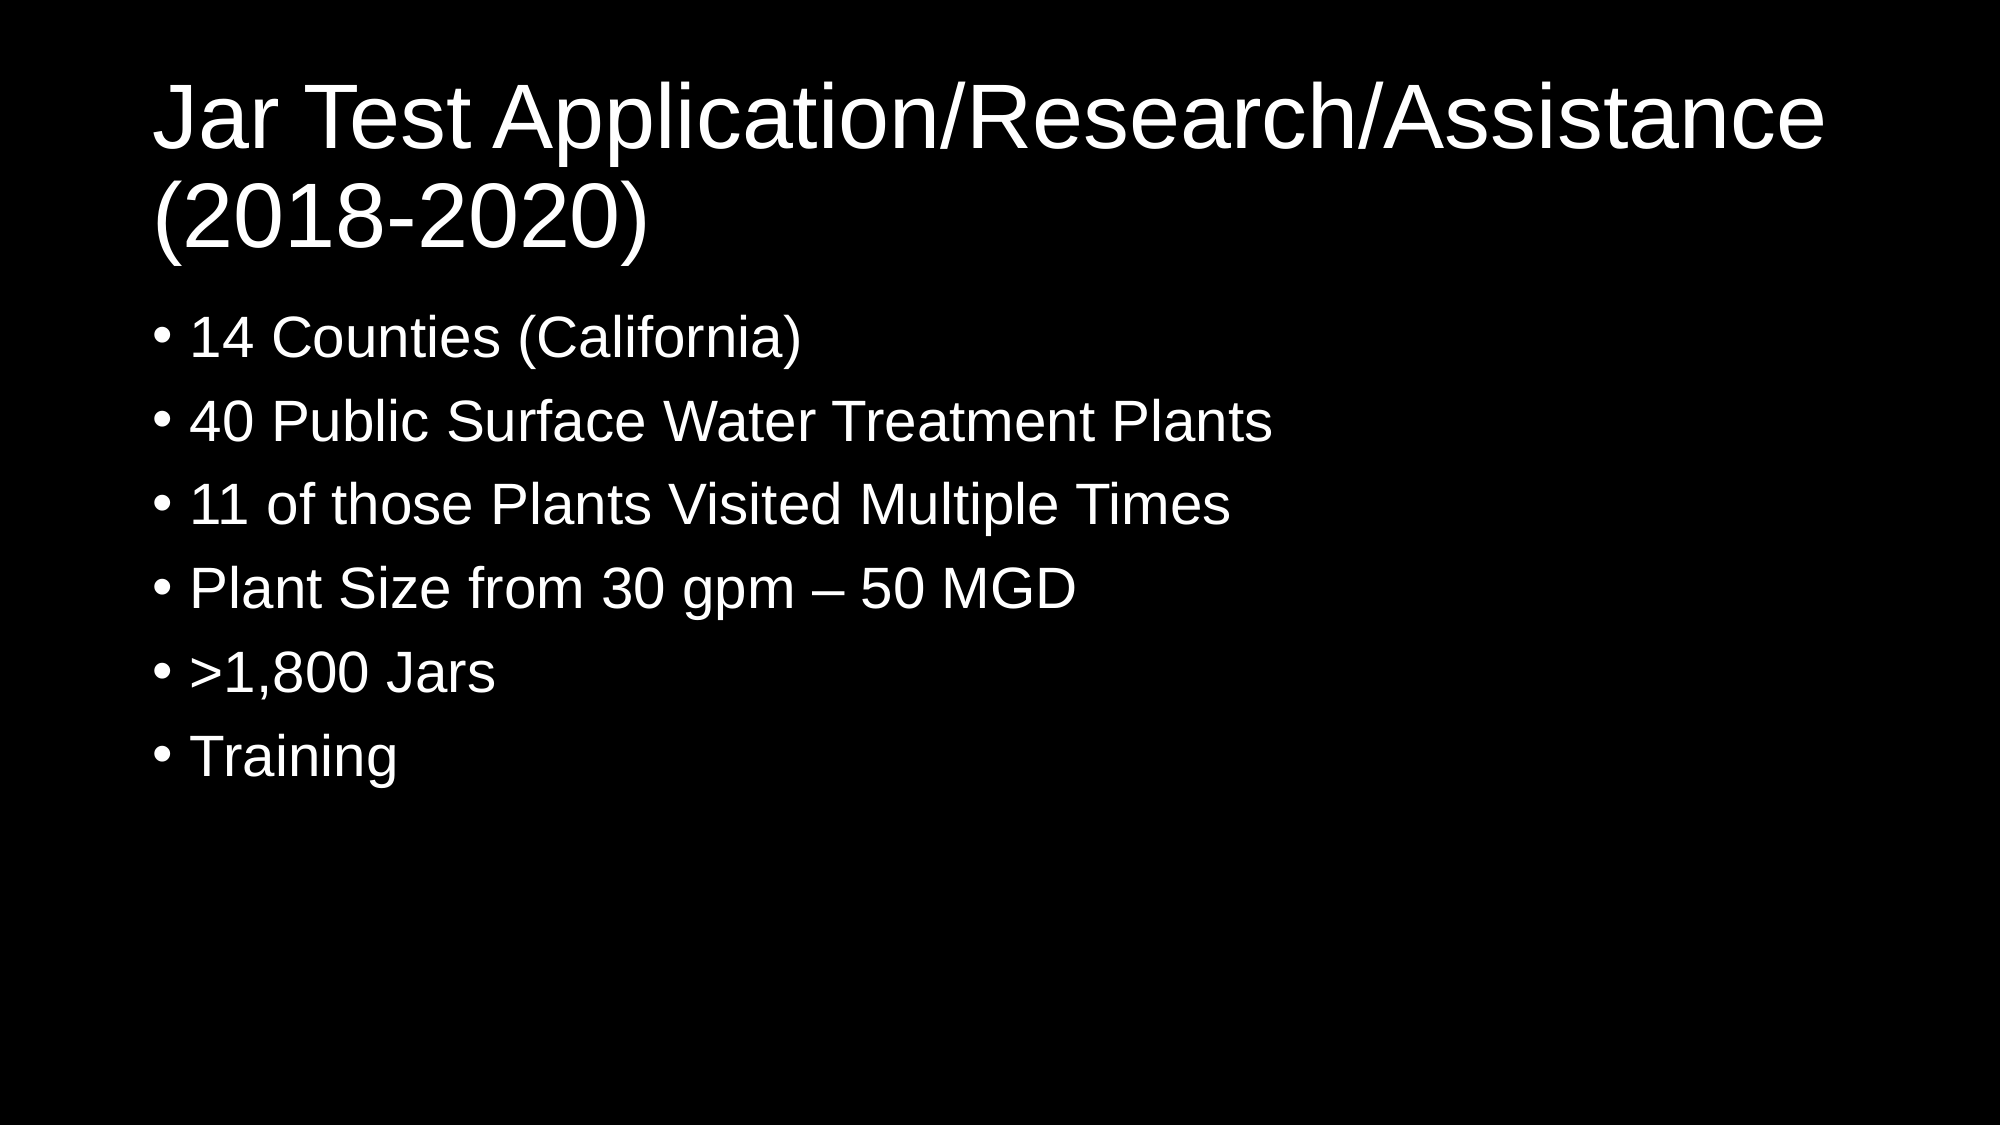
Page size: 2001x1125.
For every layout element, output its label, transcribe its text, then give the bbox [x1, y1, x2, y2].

title Jar Test Application/Research/Assistance (2018-2020) [137, 59, 1863, 278]
list 14 Counties (California) 40 Public Surface Water Treatment Plants 11 of those Plants Visited Multiple Times Plant Size from 30 gpm – 50 MGD >1,800 Jars Training [137, 299, 1863, 1014]
